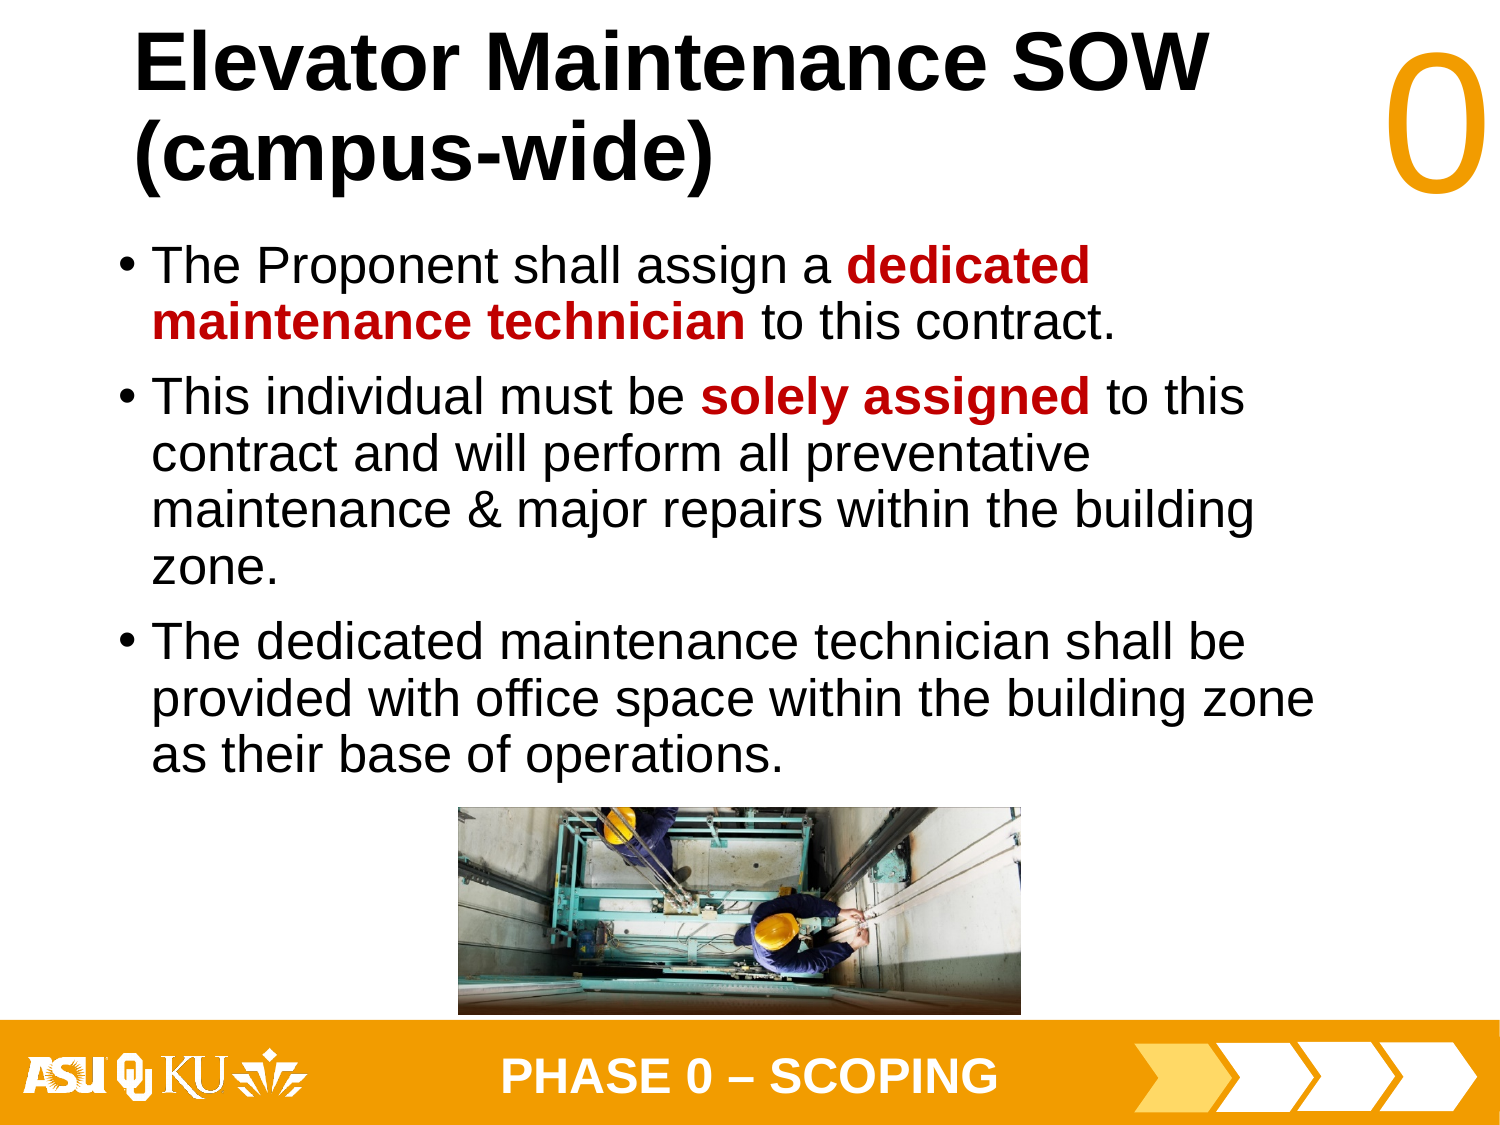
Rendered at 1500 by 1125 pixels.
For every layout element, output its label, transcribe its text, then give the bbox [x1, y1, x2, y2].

title Elevator Maintenance SOW (campus-wide) [118, 0, 1413, 218]
picture [161, 1047, 309, 1099]
picture [117, 1053, 152, 1101]
picture [458, 807, 1021, 1015]
list The Proponent shall assign a dedicated maintenance technician to this contract. This individual must be solely assigned to this contract and will perform all preventative maintenance & major repairs within the building zone. The dedicated maintenance technician shall be provided with office space within the building zone as their base of operations. [103, 230, 1397, 795]
